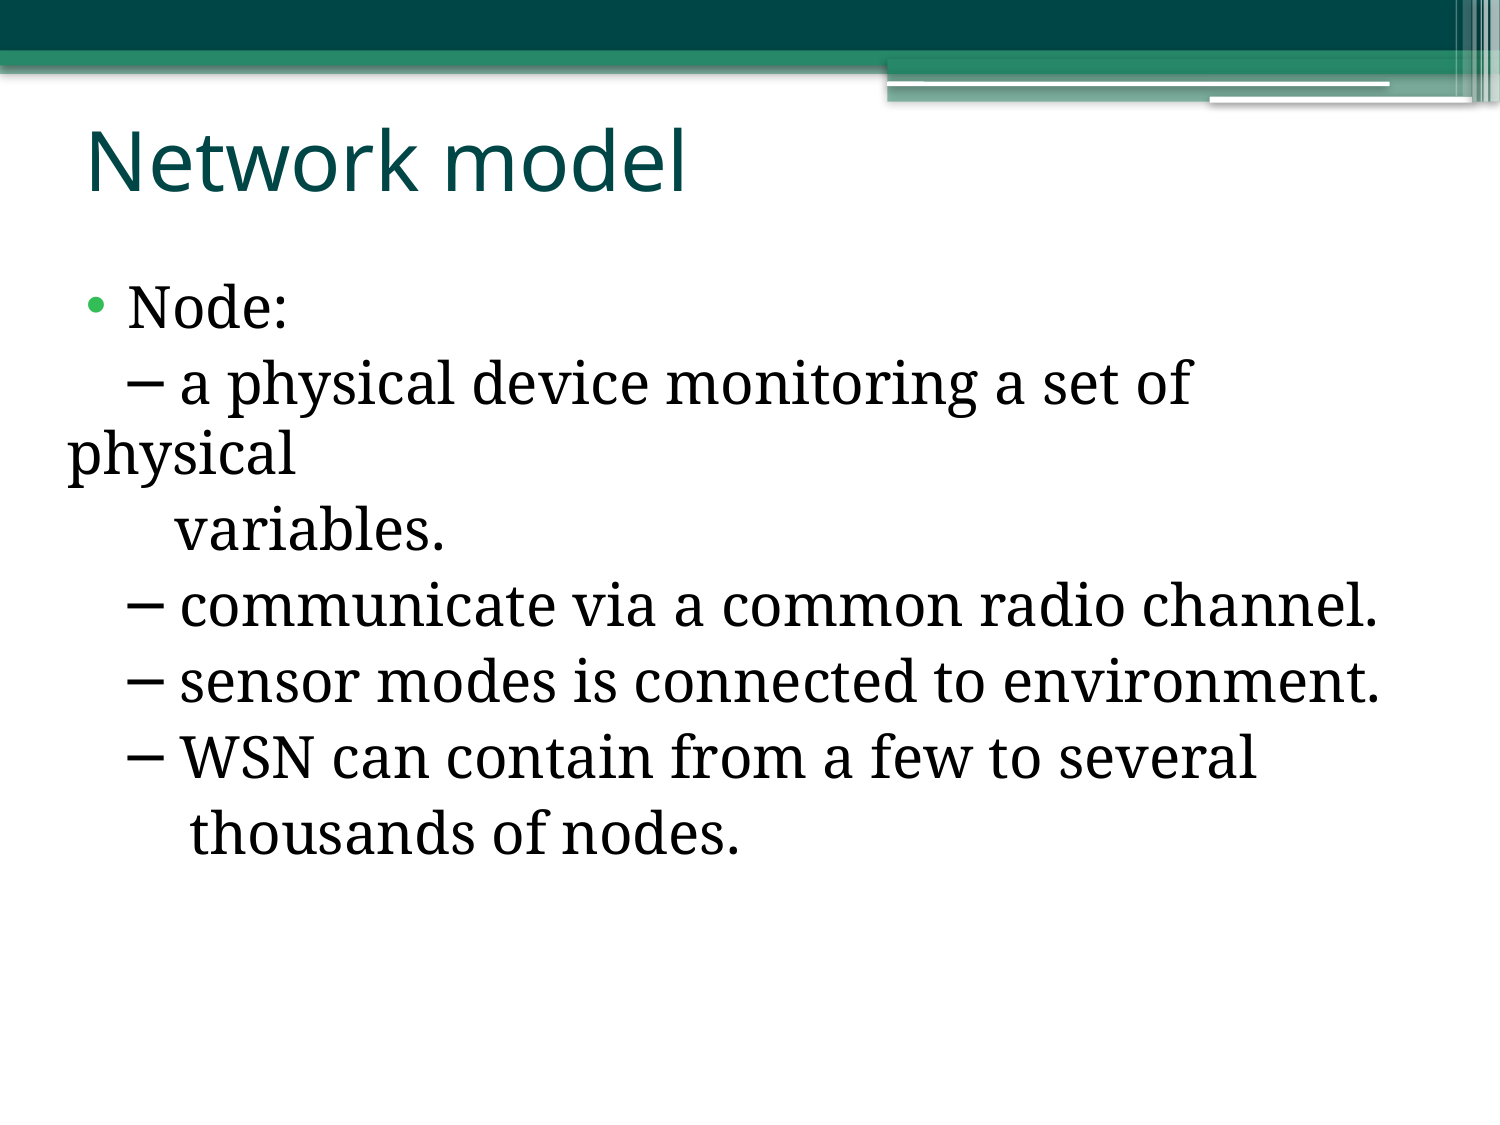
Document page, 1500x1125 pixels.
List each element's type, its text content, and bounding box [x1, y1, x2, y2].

list Node: ─ a physical device monitoring a set of physical variables. ─ communicate via a common radio channel. ─ sensor modes is connected to environment. ─ WSN can contain from a few to several thousands of nodes. [53, 262, 1424, 1005]
title Network model [70, 70, 1421, 246]
